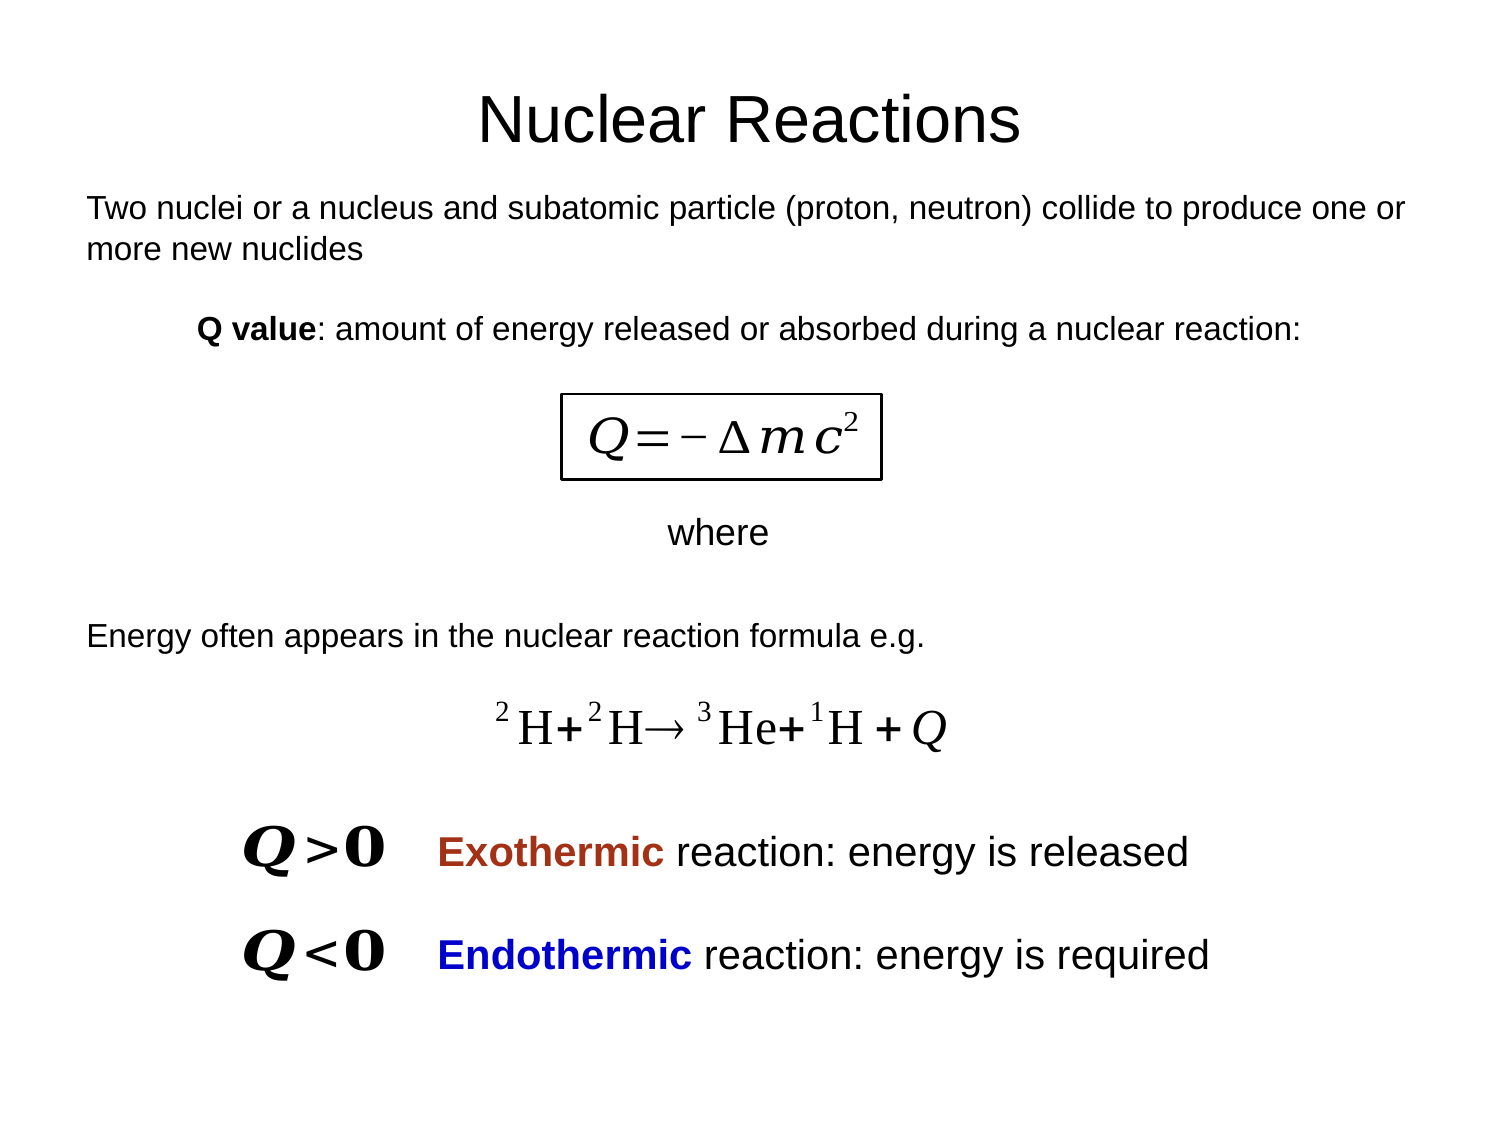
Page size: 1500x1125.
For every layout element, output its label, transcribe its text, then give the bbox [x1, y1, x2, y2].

text_box [561, 394, 882, 480]
text_box Endothermic reaction: energy is required [422, 920, 1412, 986]
text_box Nuclear Reactions [0, 68, 1500, 164]
text_box Exothermic reaction: energy is released [422, 816, 1412, 882]
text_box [486, 689, 957, 774]
text_box Two nuclei or a nucleus and subatomic particle (proton, neutron) collide to produce one or more new nuclides [71, 179, 1427, 274]
text_box Q value: amount of energy released or absorbed during a nuclear reaction: [28, 300, 1472, 355]
